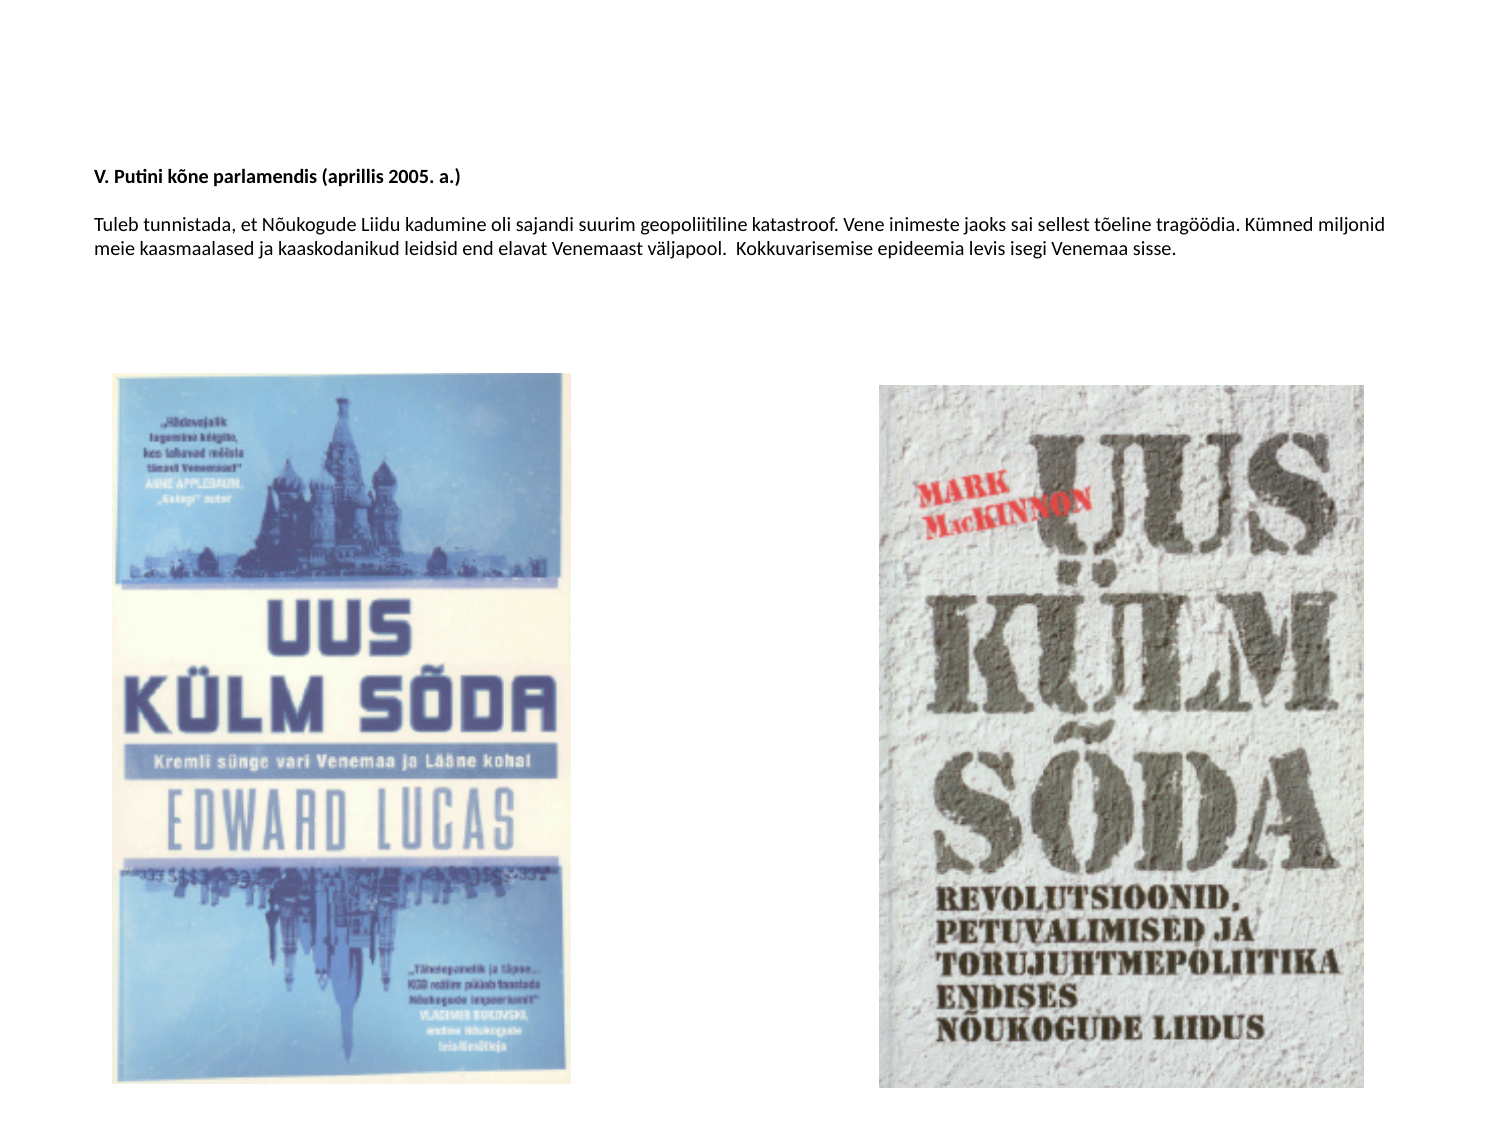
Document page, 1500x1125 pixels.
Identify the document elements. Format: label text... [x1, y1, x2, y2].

title V. Putini kõne parlamendis (aprillis 2005. a.) Tuleb tunnistada, et Nõukogude Liidu kadumine oli sajandi suurim geopoliitiline katastroof. Vene inimeste jaoks sai sellest tõeline tragöödia. Kümned miljonid meie kaasmaalased ja kaaskodanikud leidsid end elavat Venemaast väljapool. Kokkuvarisemise epideemia levis isegi Venemaa sisse. [79, 66, 1430, 365]
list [879, 385, 1364, 1088]
picture [111, 373, 572, 1085]
